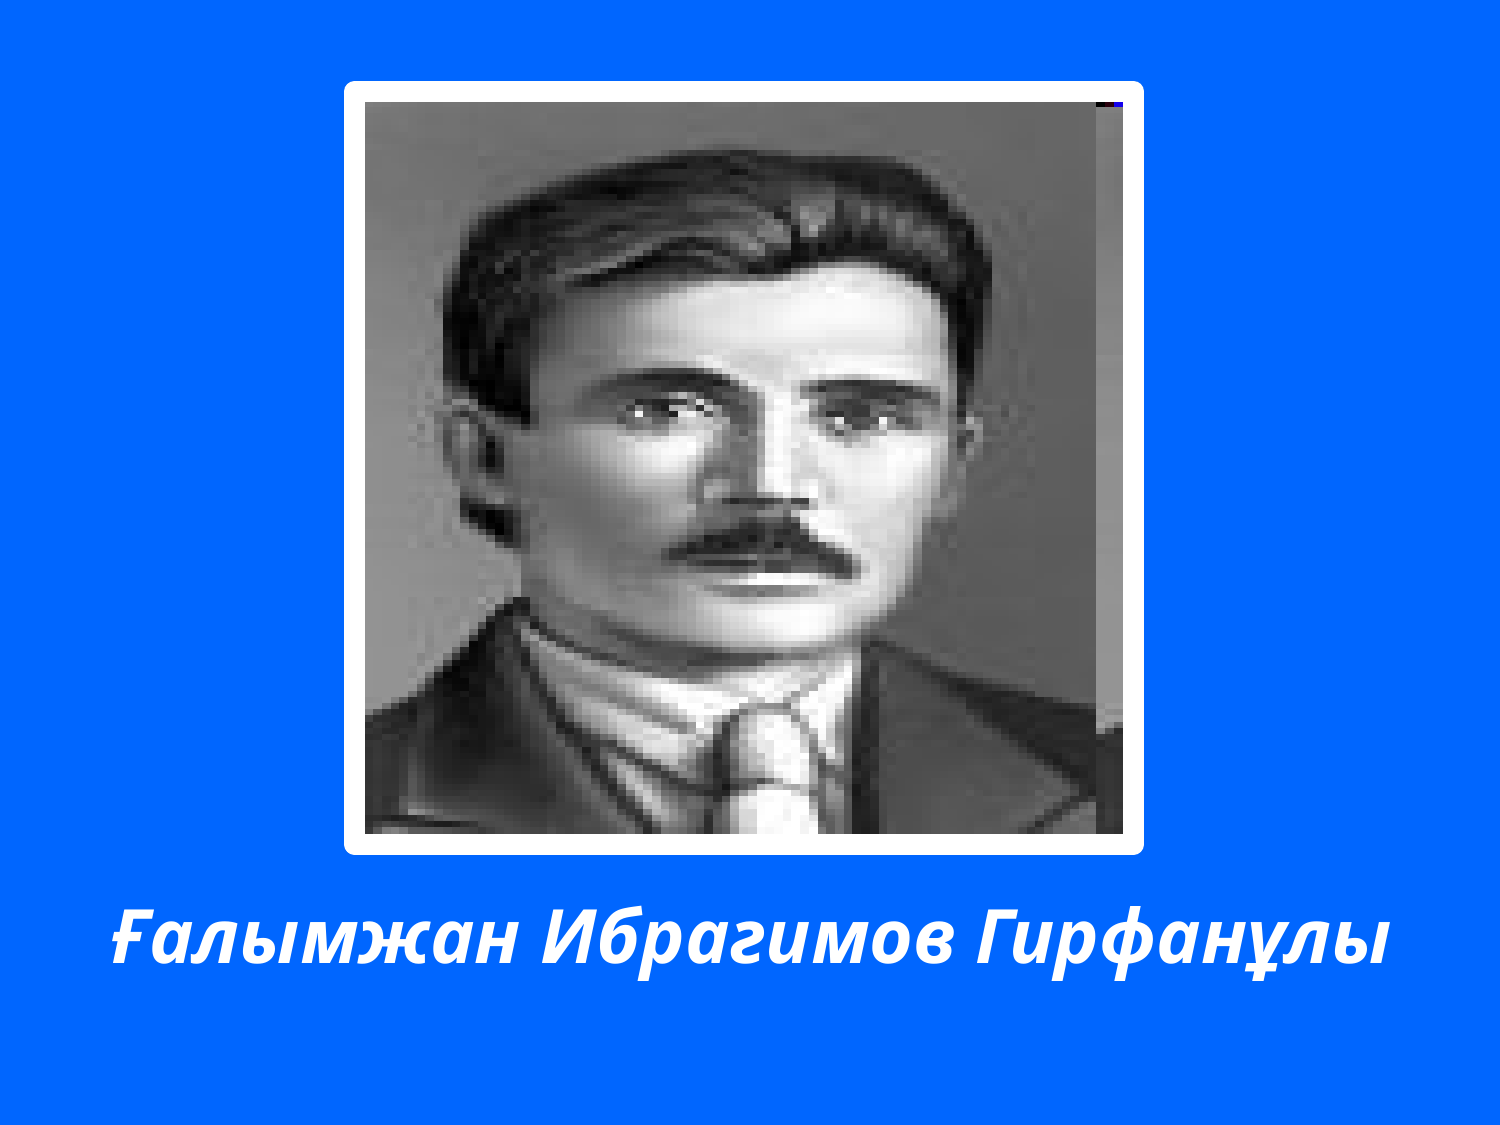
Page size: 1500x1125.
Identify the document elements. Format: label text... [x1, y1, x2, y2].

picture [364, 101, 1124, 835]
text_box Ғалымжан Ибрагимов Гирфанұлы [17, 881, 1471, 987]
